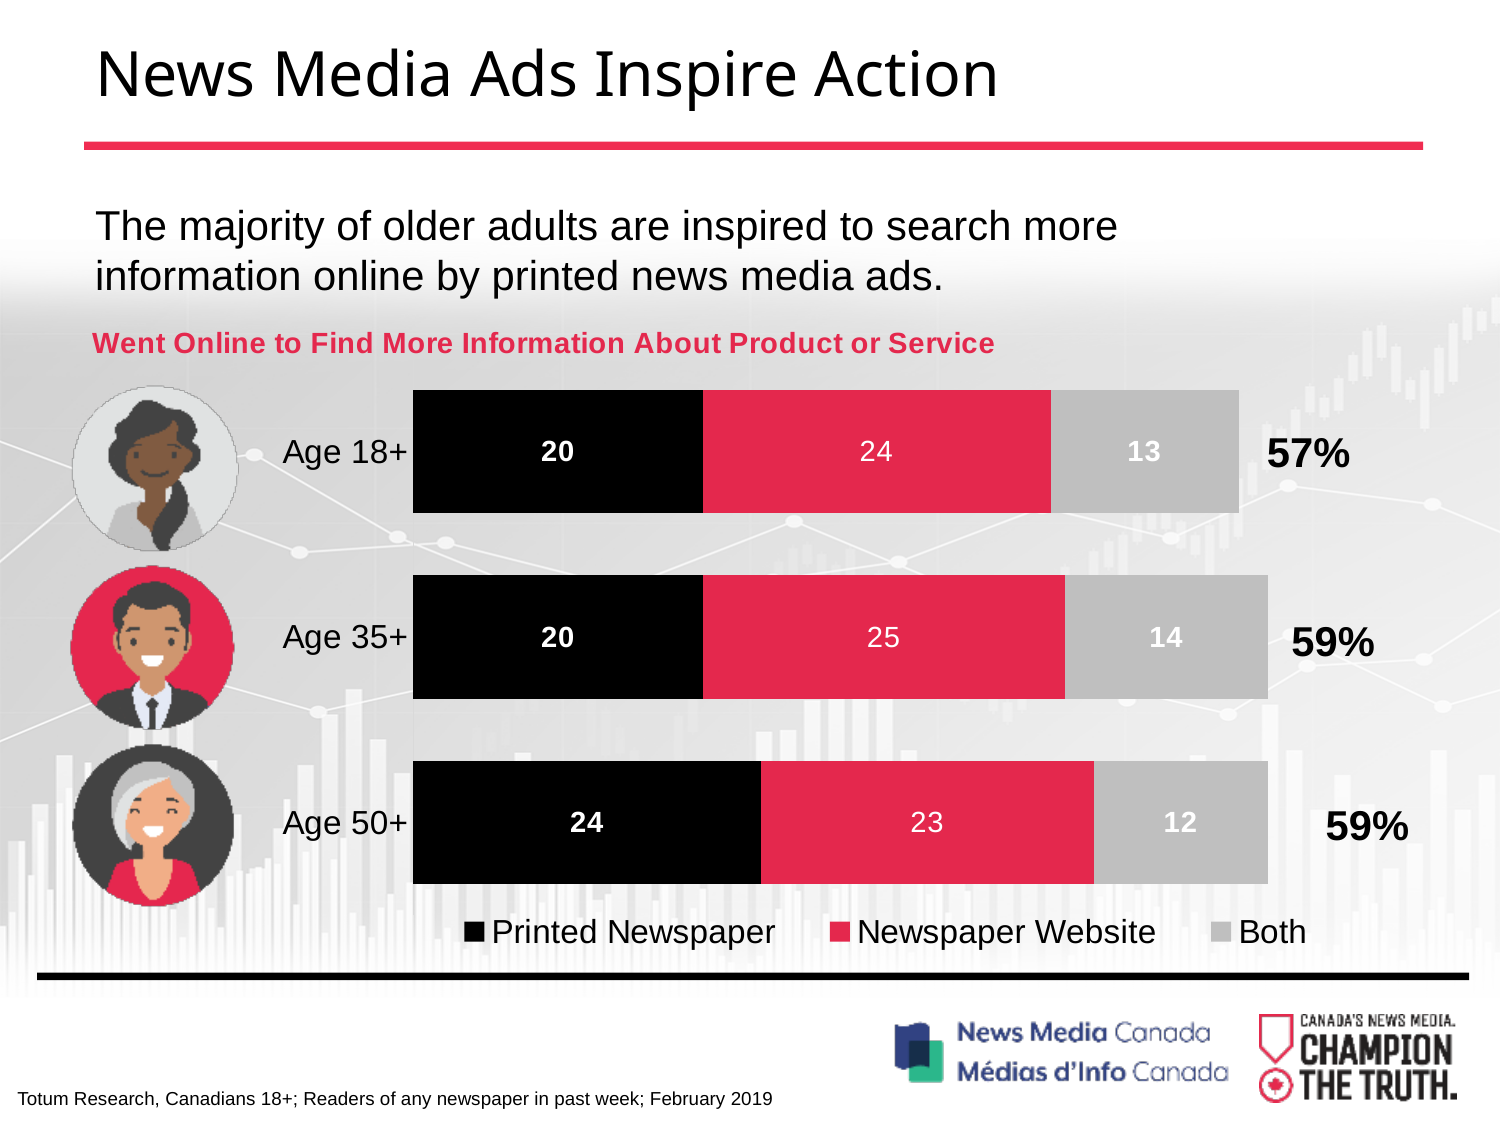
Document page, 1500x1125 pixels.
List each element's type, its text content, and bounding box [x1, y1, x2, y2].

title News Media Ads Inspire Action [84, 0, 1378, 186]
picture [60, 380, 245, 919]
picture [1259, 1014, 1457, 1103]
text_box Totum Research, Canadians 18+; Readers of any newspaper in past week; February 2019 [2, 1079, 788, 1117]
text_box The majority of older adults are inspired to search more information online by printed news media ads. [80, 191, 1318, 294]
picture [889, 1017, 1238, 1094]
chart [33, 294, 1451, 990]
